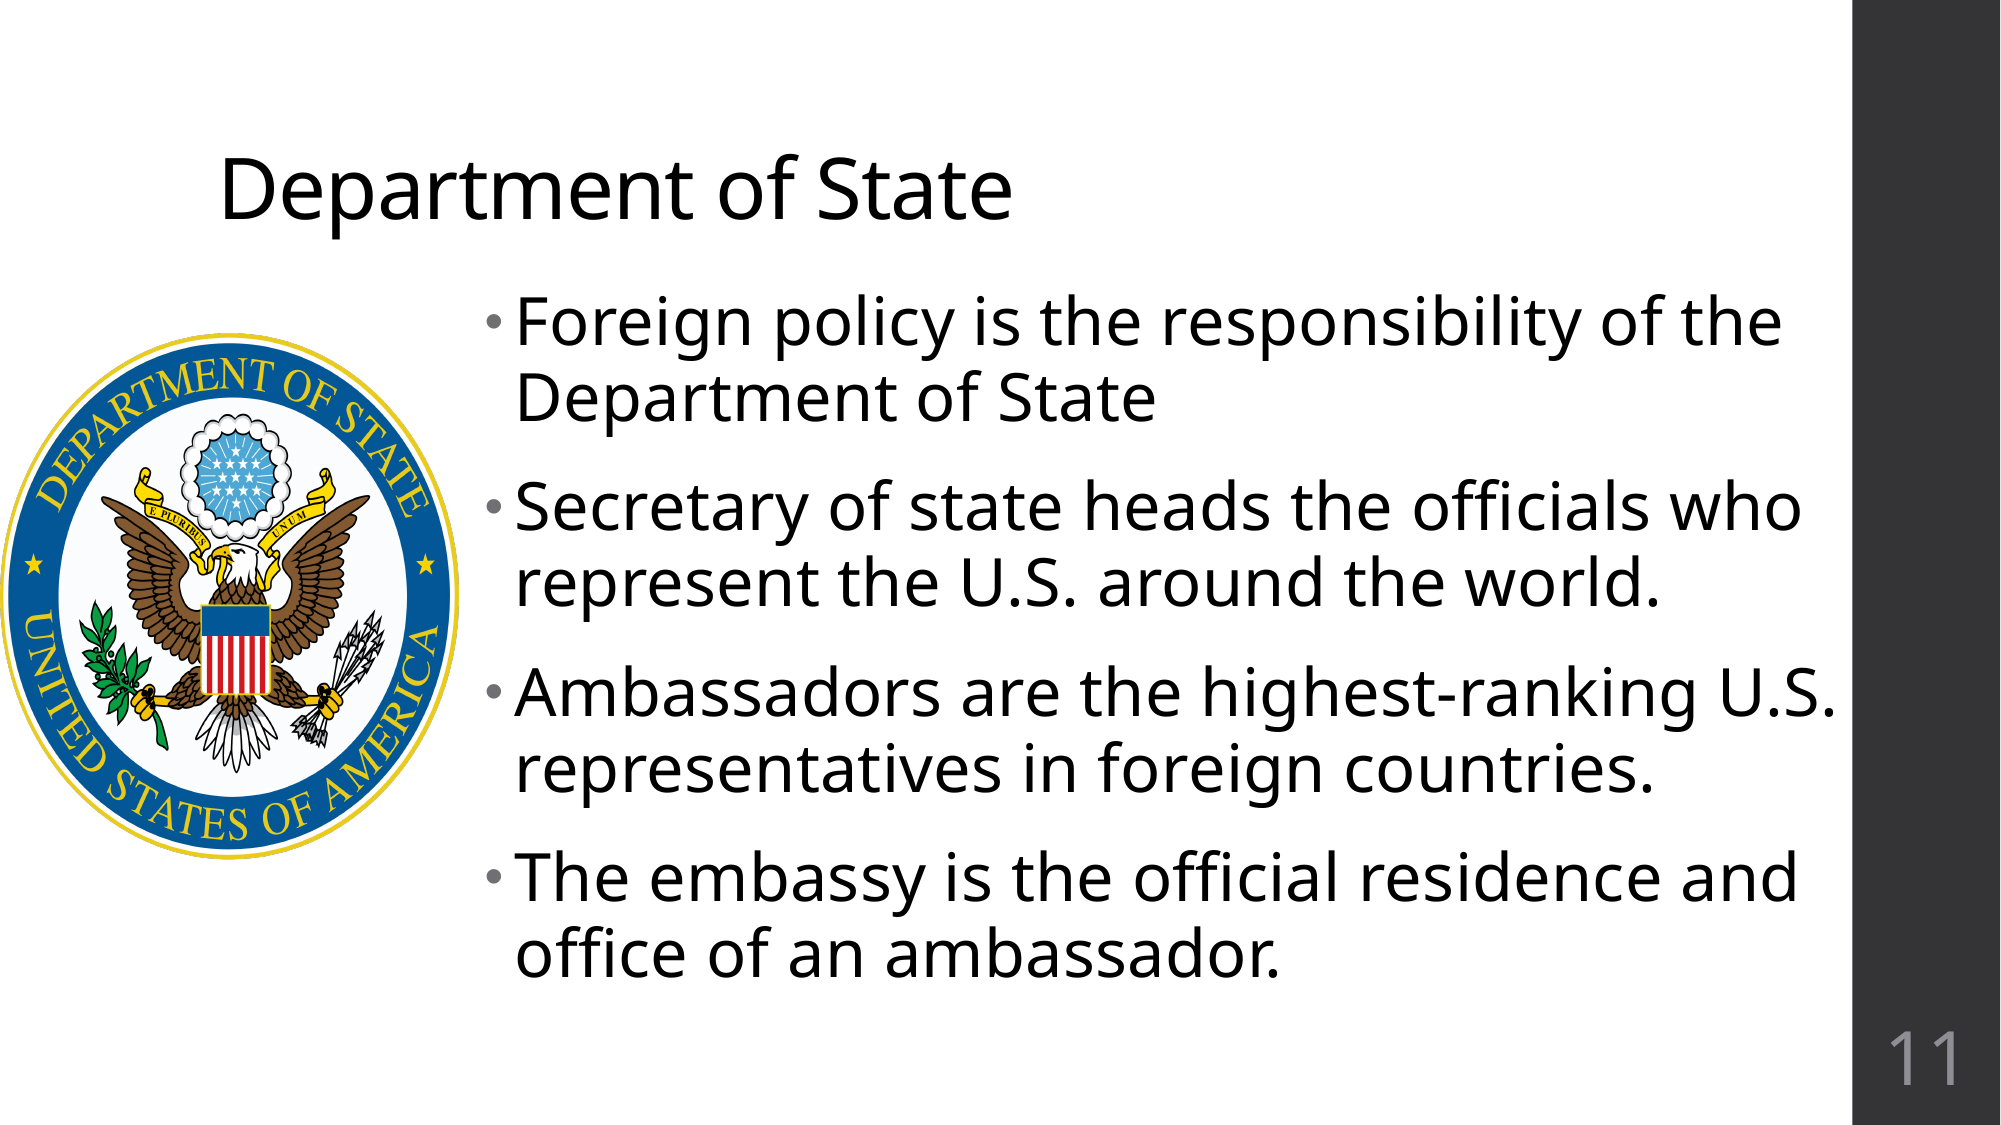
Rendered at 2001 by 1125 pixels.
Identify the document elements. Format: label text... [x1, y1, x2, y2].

list Foreign policy is the responsibility of the Department of State Secretary of state heads the officials who represent the U.S. around the world. Ambassadors are the highest-ranking U.S. representatives in foreign countries. The embassy is the official residence and office of an ambassador. [469, 277, 1872, 1097]
title Department of State [202, 138, 1793, 246]
picture [0, 333, 459, 860]
slide_number 11 [1852, 1012, 2000, 1110]
